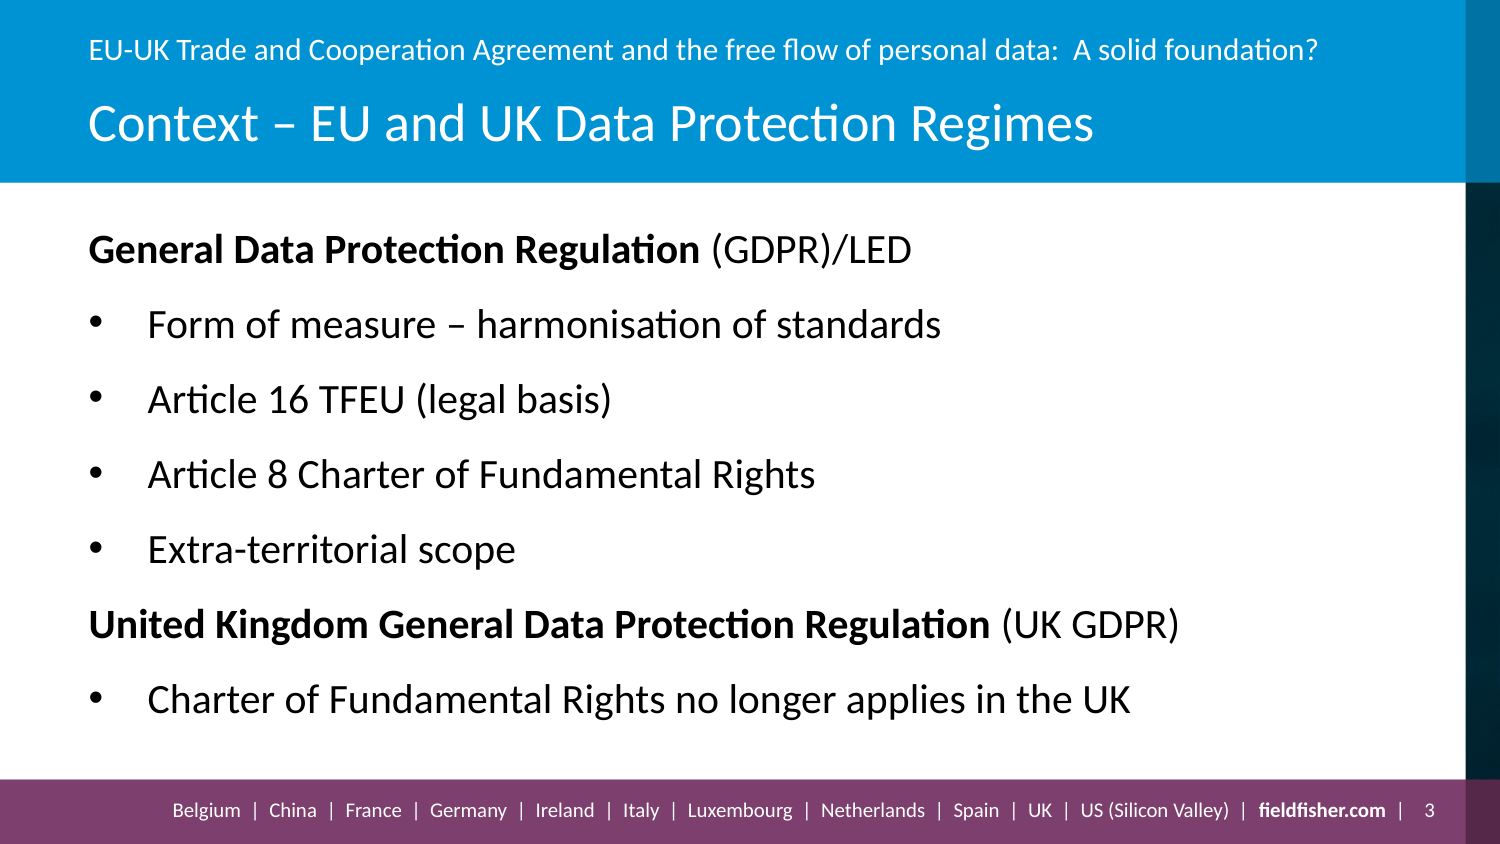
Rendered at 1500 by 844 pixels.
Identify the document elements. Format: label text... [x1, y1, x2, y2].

list General Data Protection Regulation (GDPR)/LED Form of measure – harmonisation of standards Article 16 TFEU (legal basis) Article 8 Charter of Fundamental Rights Extra-territorial scope United Kingdom General Data Protection Regulation (UK GDPR) Charter of Fundamental Rights no longer applies in the UK [88, 221, 1435, 730]
picture [0, 183, 1500, 844]
title Context – EU and UK Data Protection Regimes [88, 88, 1435, 160]
slide_number 3 [1393, 791, 1435, 827]
